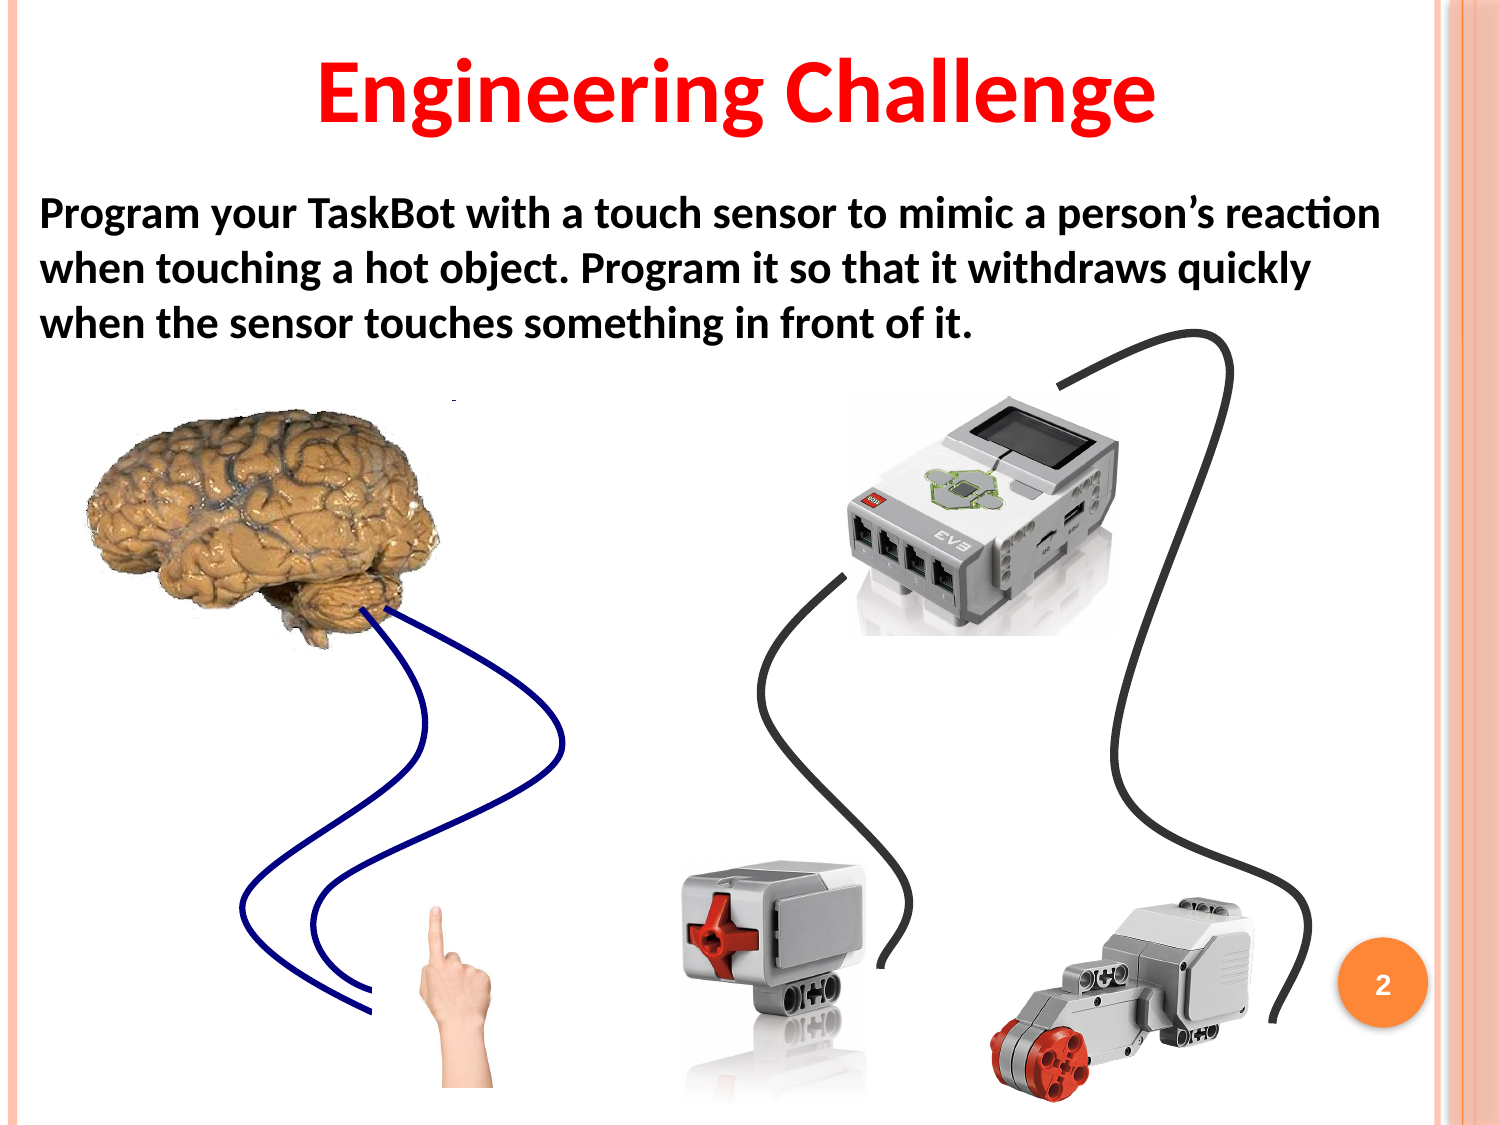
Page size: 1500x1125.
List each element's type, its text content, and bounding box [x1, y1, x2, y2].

text_box Engineering Challenge [0, 3, 1475, 148]
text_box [76, 301, 1328, 1088]
picture [681, 859, 868, 1105]
picture [982, 895, 1262, 1105]
text_box Program your TaskBot with a touch sensor to mimic a person’s reaction when touching a hot object. Program it so that it withdraws quickly when the sensor touches something in front of it. [24, 155, 1434, 356]
picture [846, 396, 1120, 637]
slide_number 2 [1335, 940, 1434, 1026]
